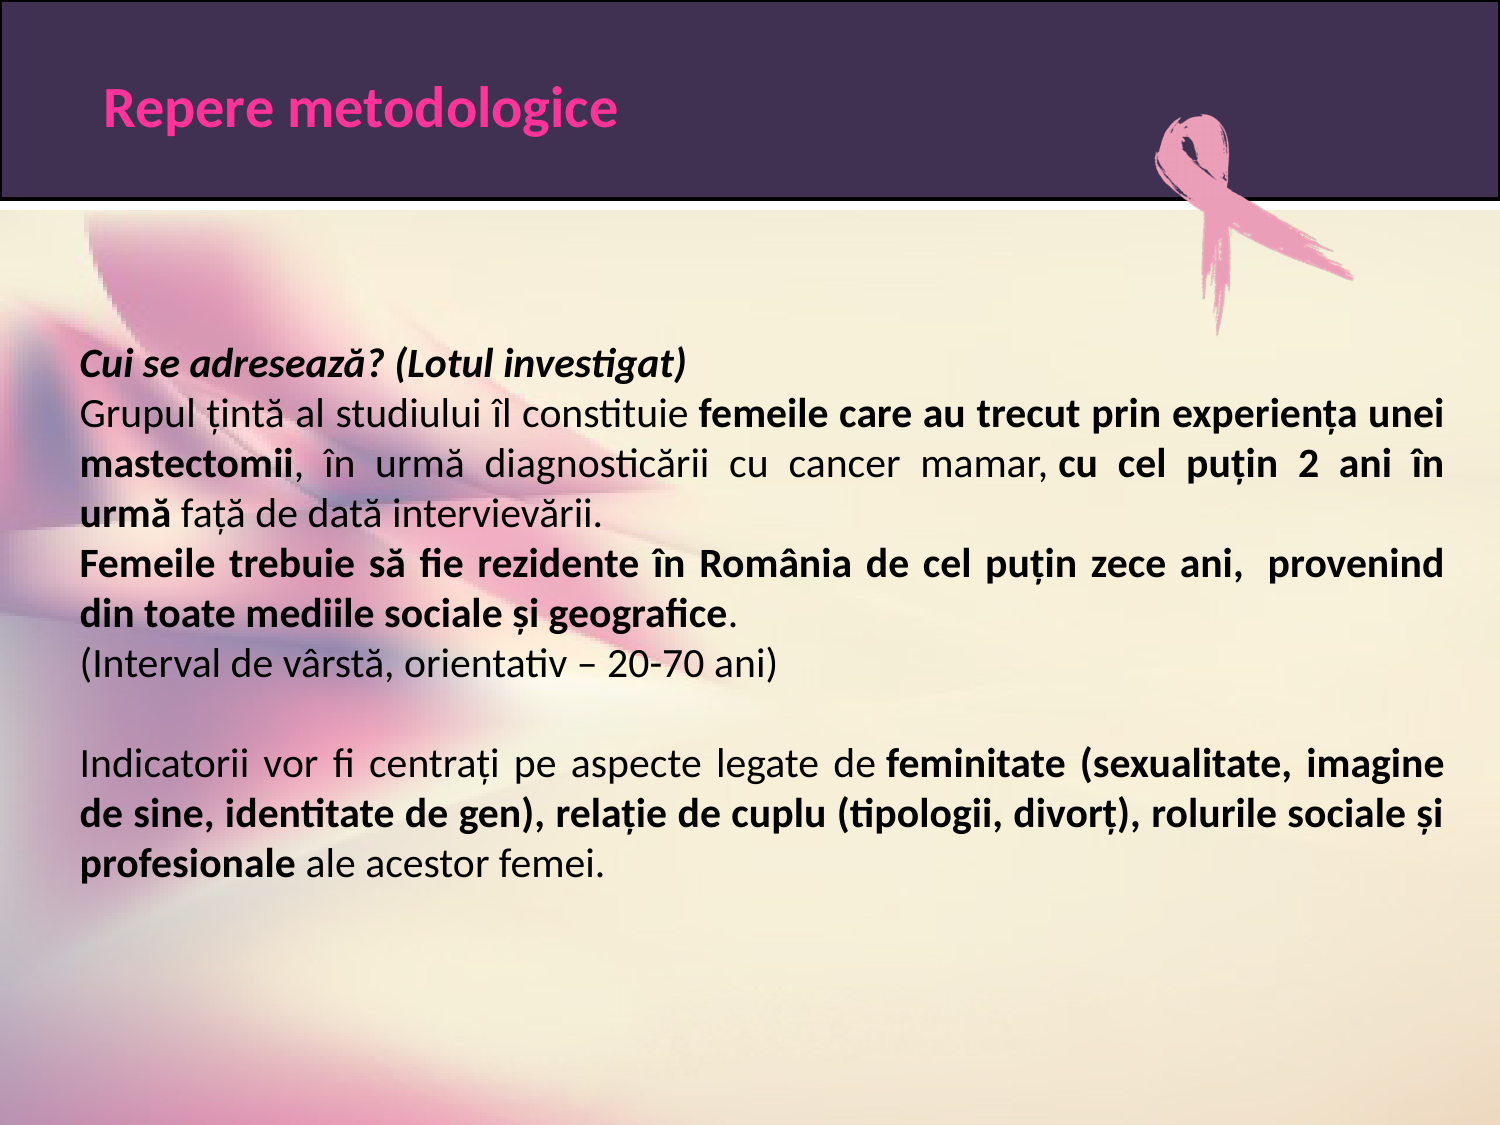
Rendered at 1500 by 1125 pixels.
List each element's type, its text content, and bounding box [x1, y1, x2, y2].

picture [0, 82, 1500, 1125]
text_box Repere metodologice [88, 61, 1460, 147]
text_box [0, 0, 1500, 201]
